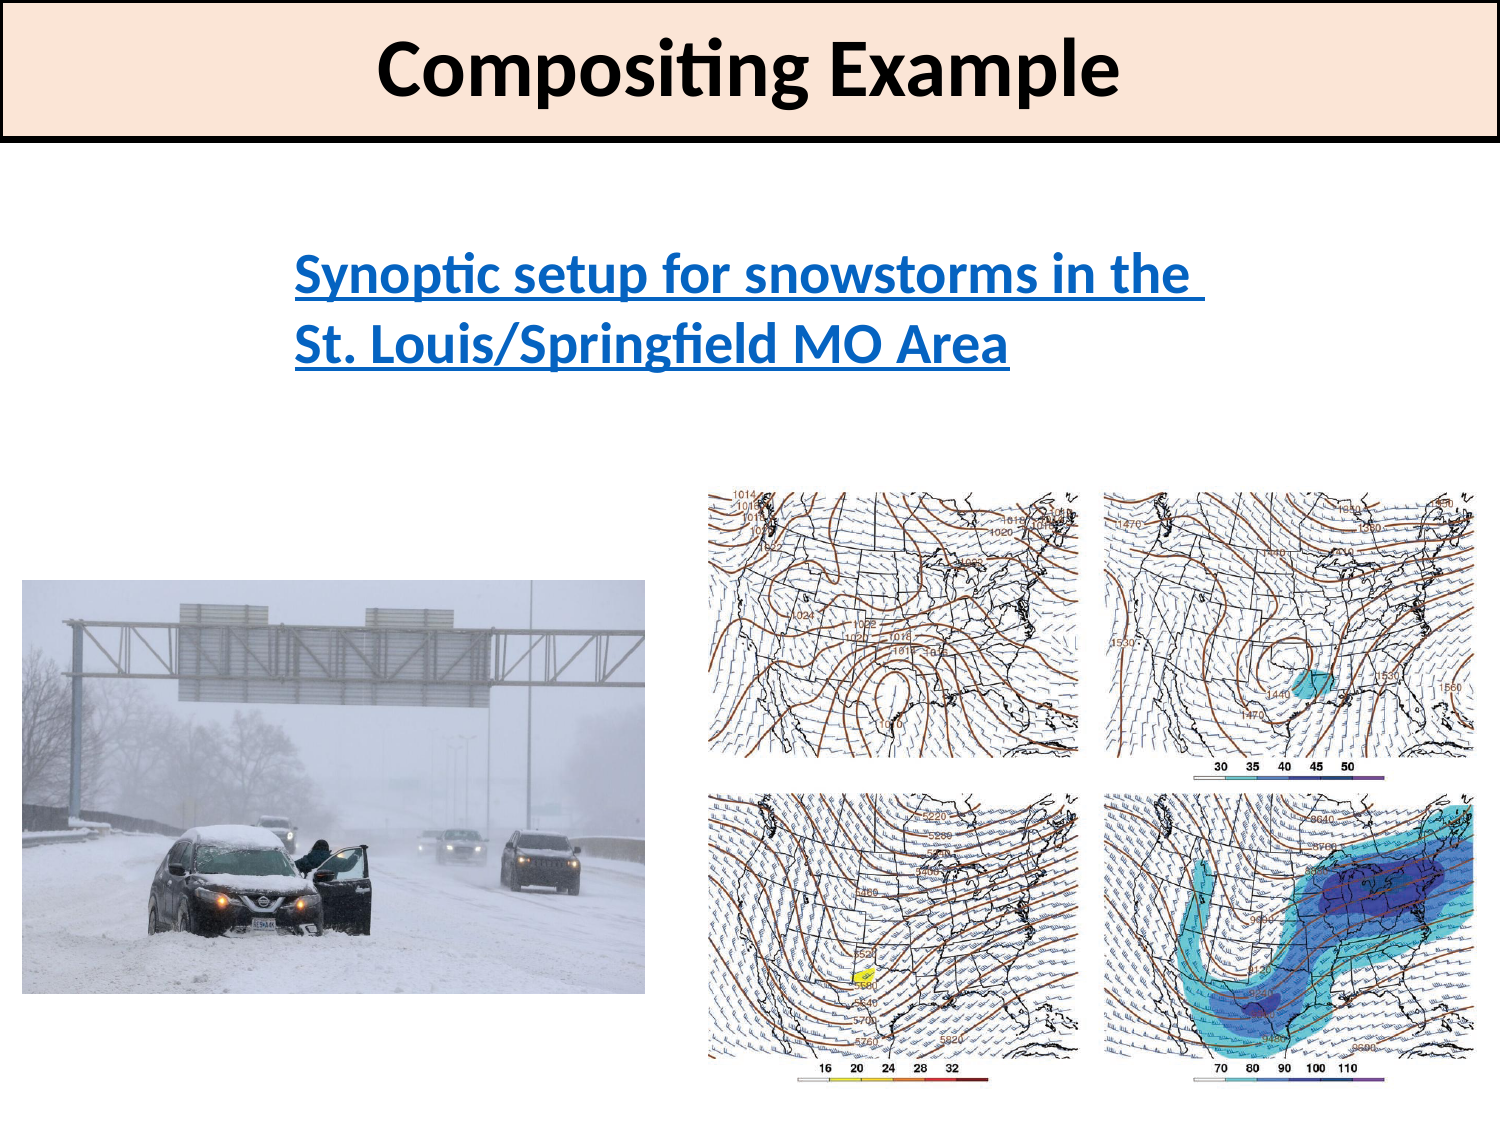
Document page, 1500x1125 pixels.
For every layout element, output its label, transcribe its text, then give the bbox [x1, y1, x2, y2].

text_box Synoptic setup for snowstorms in the St. Louis/Springfield MO Area [279, 227, 1220, 383]
text_box Compositing Example [0, 0, 1500, 140]
picture [701, 484, 1478, 1090]
picture [22, 580, 645, 994]
